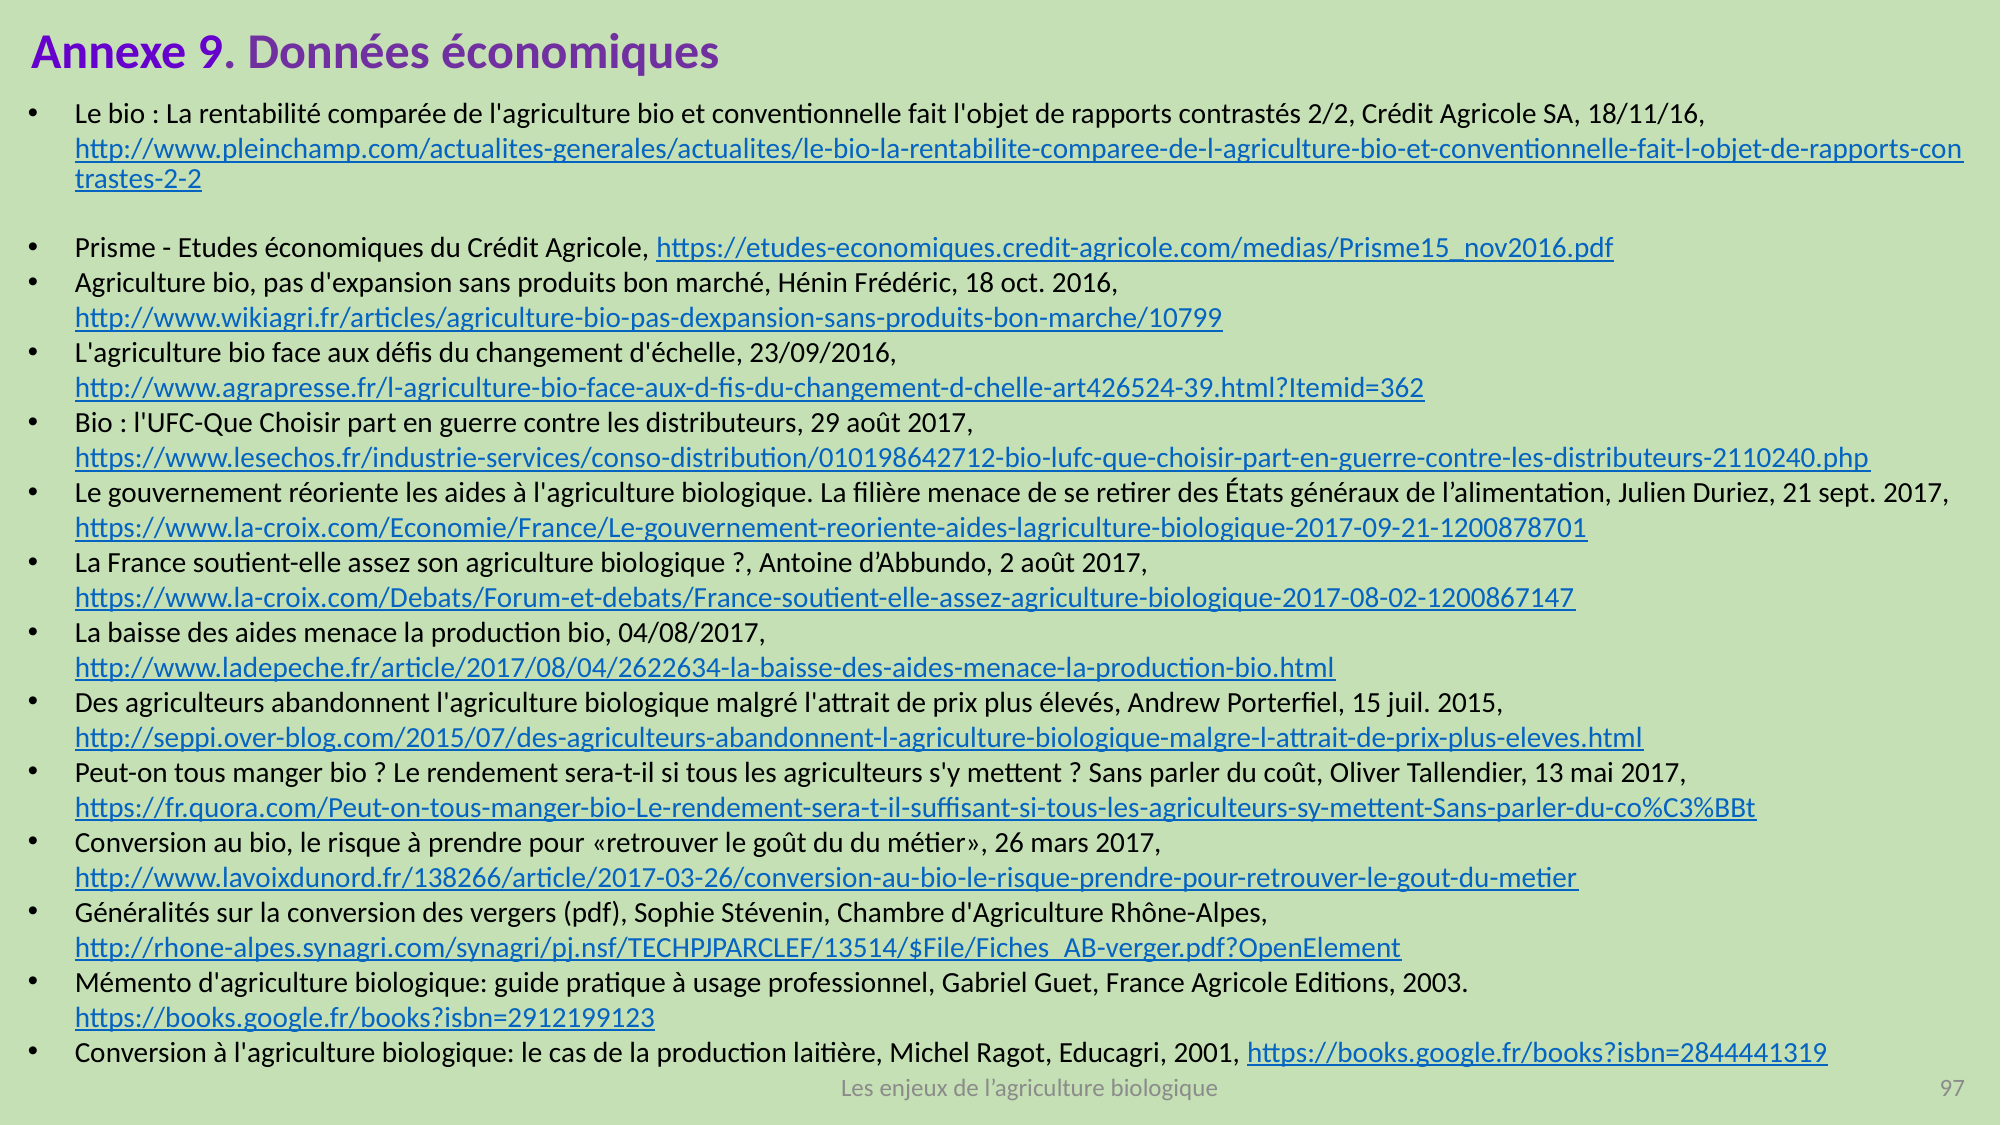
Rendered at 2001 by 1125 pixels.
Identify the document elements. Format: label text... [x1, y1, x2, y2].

slide_number 97 [1889, 1056, 1980, 1117]
text_box Le bio : La rentabilité comparée de l'agriculture bio et conventionnelle fait l'objet de rapports contrastés 2/2, Crédit Agricole SA, 18/11/16, http://www.pleinchamp.com/actualites-generales/actualites/le-bio-la-rentabilite-comparee-de-l-agriculture-bio-et-conventionnelle-fait-l-objet-de-rapports-contrastes-2-2 Prisme - Etudes économiques du Crédit Agricole, https://etudes-economiques.credit-agricole.com/medias/Prisme15_nov2016.pdf Agriculture bio, pas d'expansion sans produits bon marché, Hénin Frédéric, 18 oct. 2016, http://www.wikiagri.fr/articles/agriculture-bio-pas-dexpansion-sans-produits-bon-marche/10799 L'agriculture bio face aux défis du changement d'échelle, 23/09/2016, http://www.agrapresse.fr/l-agriculture-bio-face-aux-d-fis-du-changement-d-chelle-art426524-39.html?Itemid=362 Bio : l'UFC-Que Choisir part en guerre contre les distributeurs, 29 août 2017, https://www.lesechos.fr/industrie-services/conso-distribution/010198642712-bio-lufc-que-choisir-part-en-guerre-contre-les-distributeurs-2110240.php Le gouvernement réoriente les aides à l'agriculture biologique. La filière menace de se retirer des États généraux de l’alimentation, Julien Duriez, 21 sept. 2017, https://www.la-croix.com/Economie/France/Le-gouvernement-reoriente-aides-lagriculture-biologique-2017-09-21-1200878701 La France soutient-elle assez son agriculture biologique ?, Antoine d’Abbundo, 2 août 2017, https://www.la-croix.com/Debats/Forum-et-debats/France-soutient-elle-assez-agriculture-biologique-2017-08-02-1200867147 La baisse des aides menace la production bio, 04/08/2017, http://www.ladepeche.fr/article/2017/08/04/2622634-la-baisse-des-aides-menace-la-production-bio.html Des agriculteurs abandonnent l'agriculture biologique malgré l'attrait de prix plus élevés, Andrew Porterfiel, 15 juil. 2015, http://seppi.over-blog.com/2015/07/des-agriculteurs-abandonnent-l-agriculture-biologique-malgre-l-attrait-de-prix-plus-eleves.html Peut-on tous manger bio ? Le rendement sera-t-il si tous les agriculteurs s'y mettent ? Sans parler du coût, Oliver Tallendier, 13 mai 2017, https://fr.quora.com/Peut-on-tous-manger-bio-Le-rendement-sera-t-il-suffisant-si-tous-les-agriculteurs-sy-mettent-Sans-parler-du-co%C3%BBt Conversion au bio, le risque à prendre pour «retrouver le goût du du métier», 26 mars 2017, http://www.lavoixdunord.fr/138266/article/2017-03-26/conversion-au-bio-le-risque-prendre-pour-retrouver-le-gout-du-metier Généralités sur la conversion des vergers (pdf), Sophie Stévenin, Chambre d'Agriculture Rhône-Alpes, http://rhone-alpes.synagri.com/synagri/pj.nsf/TECHPJPARCLEF/13514/$File/Fiches_AB-verger.pdf?OpenElement Mémento d'agriculture biologique: guide pratique à usage professionnel, Gabriel Guet, France Agricole Editions, 2003. https://books.google.fr/books?isbn=2912199123 Conversion à l'agriculture biologique: le cas de la production laitière, Michel Ragot, Educagri, 2001, https://books.google.fr/books?isbn=2844441319 [13, 87, 1980, 1046]
text_box Annexe 9. Données économiques [16, 11, 735, 87]
footer Les enjeux de l’agriculture biologique [692, 1056, 1368, 1117]
